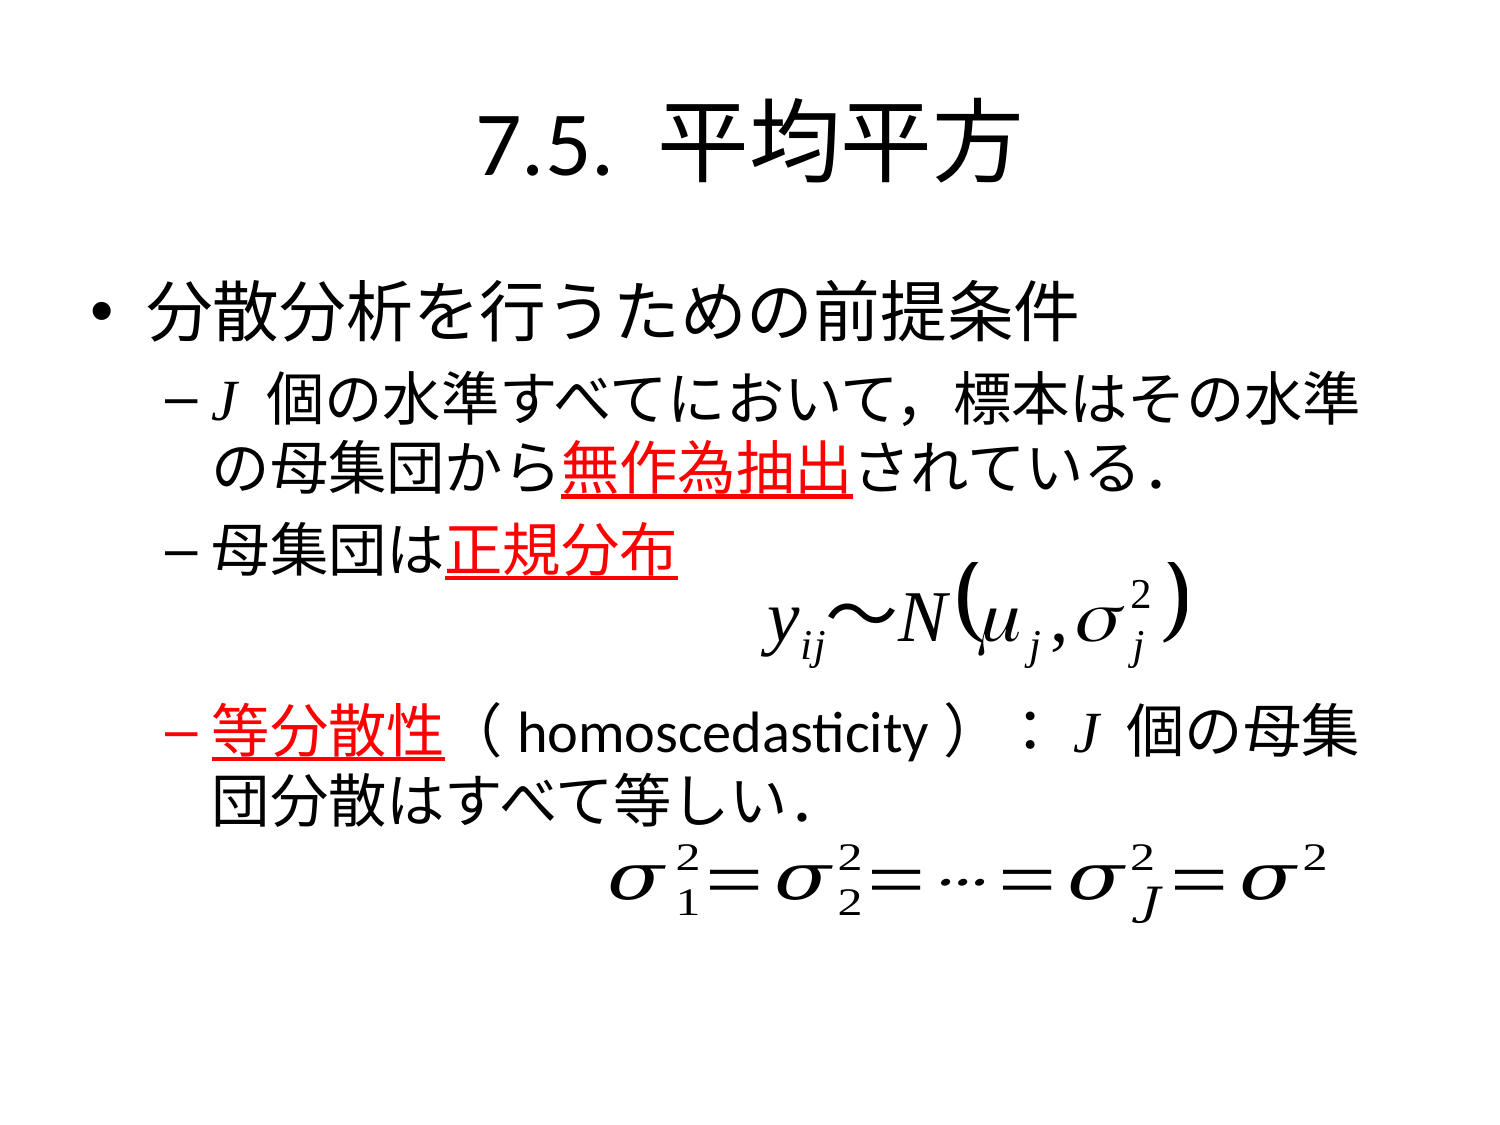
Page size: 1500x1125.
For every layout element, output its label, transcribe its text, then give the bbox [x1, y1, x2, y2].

title 7.5. 平均平方 [75, 45, 1425, 233]
list 分散分析を行うための前提条件 J 個の水準すべてにおいて，標本はその水準の母集団から無作為抽出されている． 母集団は正規分布 等分散性（homoscedasticity）：J 個の母集団分散はすべて等しい． [75, 262, 1425, 1005]
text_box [749, 562, 1188, 685]
